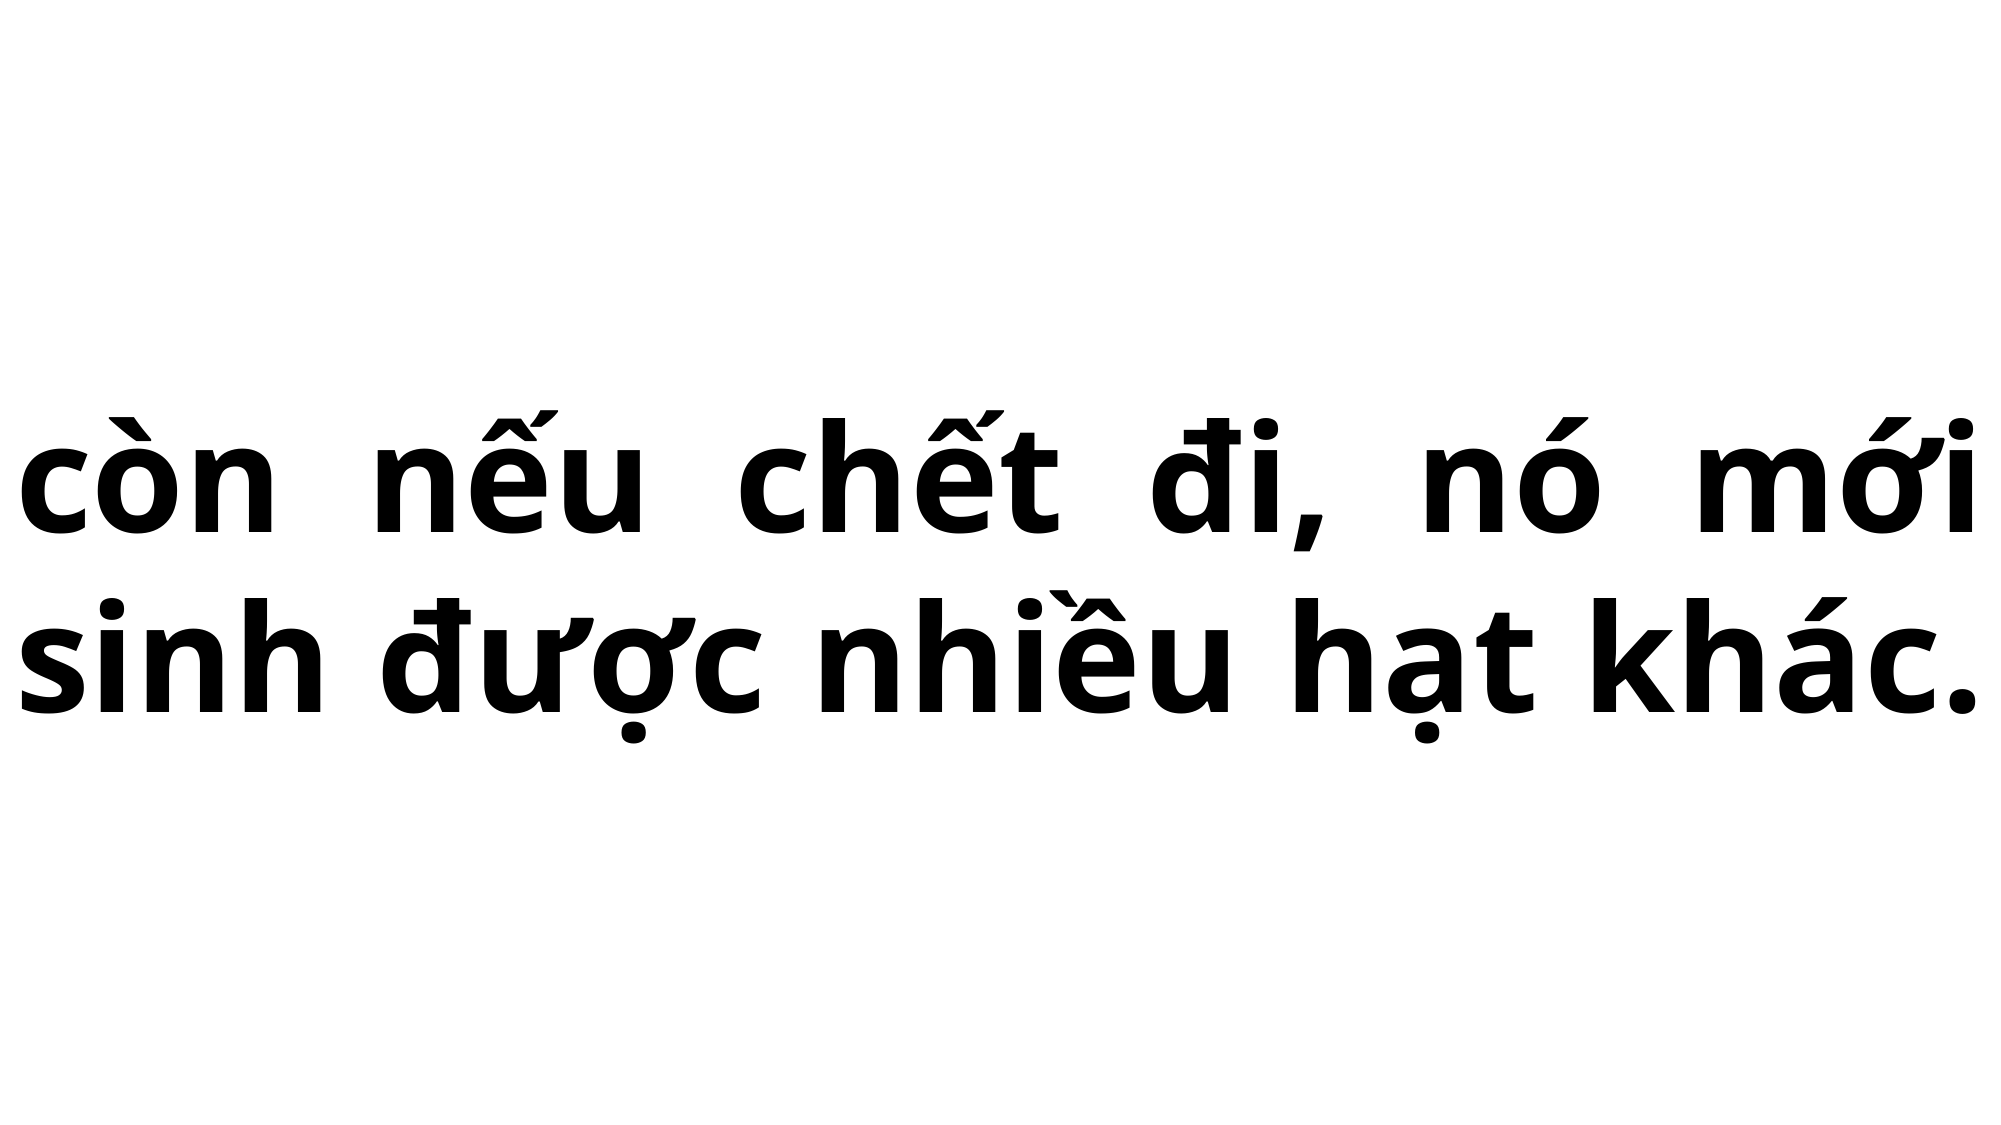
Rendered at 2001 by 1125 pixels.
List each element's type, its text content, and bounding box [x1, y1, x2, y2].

title còn nếu chết đi, nó mới sinh được nhiều hạt khác. [0, 0, 2000, 1125]
